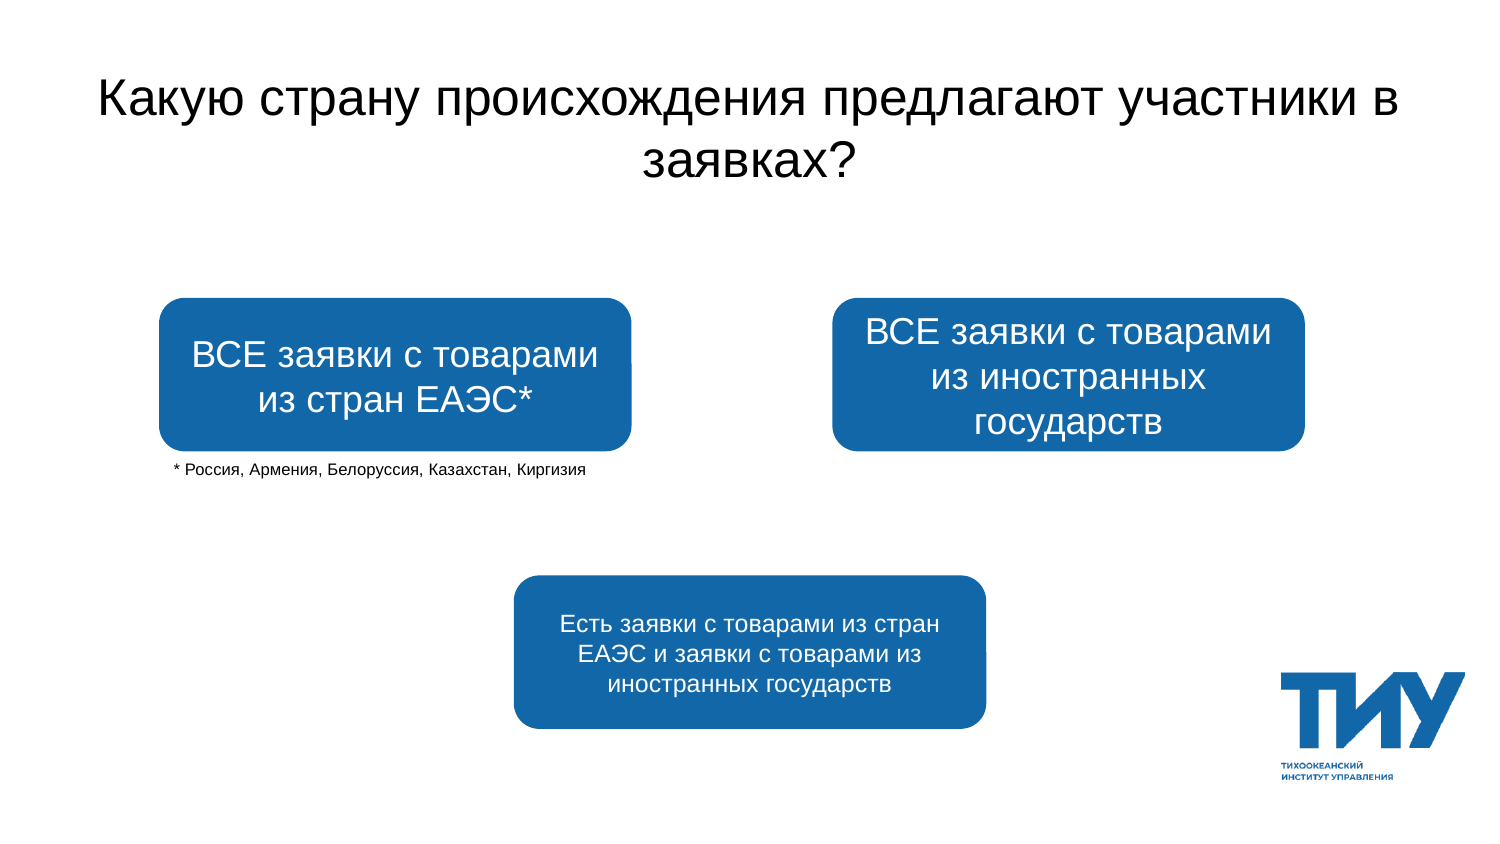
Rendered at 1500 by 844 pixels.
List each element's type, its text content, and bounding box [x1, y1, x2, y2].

text_box ВСЕ заявки с товарами из иностранных государств [830, 295, 1307, 454]
text_box ВСЕ заявки с товарами из стран ЕАЭС* [156, 295, 634, 451]
text_box Есть заявки с товарами из стран ЕАЭС и заявки с товарами из иностранных государств [511, 573, 989, 732]
picture [1281, 672, 1465, 780]
title Какую страну происхождения предлагают участники в заявках? [75, 55, 1425, 197]
text_box * Россия, Армения, Белоруссия, Казахстан, Киргизия [159, 451, 632, 487]
